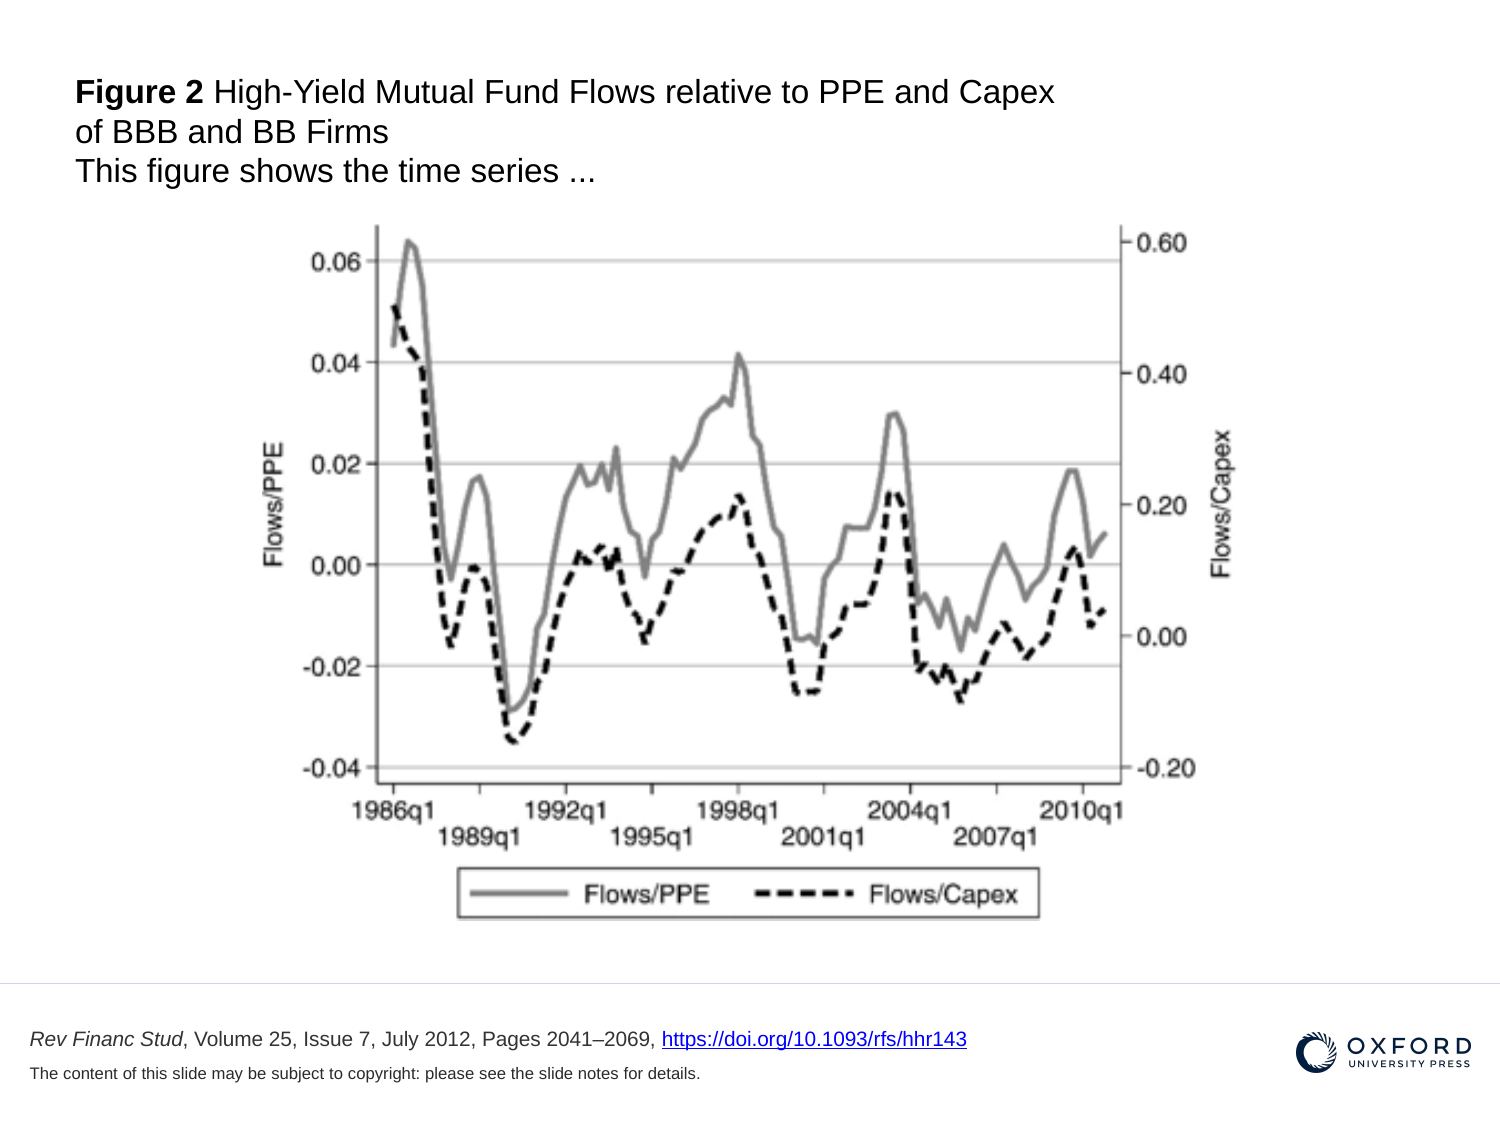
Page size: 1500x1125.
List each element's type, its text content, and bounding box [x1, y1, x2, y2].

picture [1296, 1032, 1471, 1073]
picture [262, 224, 1238, 921]
footer Rev Financ Stud, Volume 25, Issue 7, July 2012, Pages 2041–2069, https://doi.org/10.1093/rfs/hhr143 The content of this slide may be subject to copyright: please see the slide notes for details. [0, 983, 1260, 1125]
title Figure 2 High-Yield Mutual Fund Flows relative to PPE and Capex of BBB and BB Firms This figure shows the time series ... [75, 69, 1078, 171]
